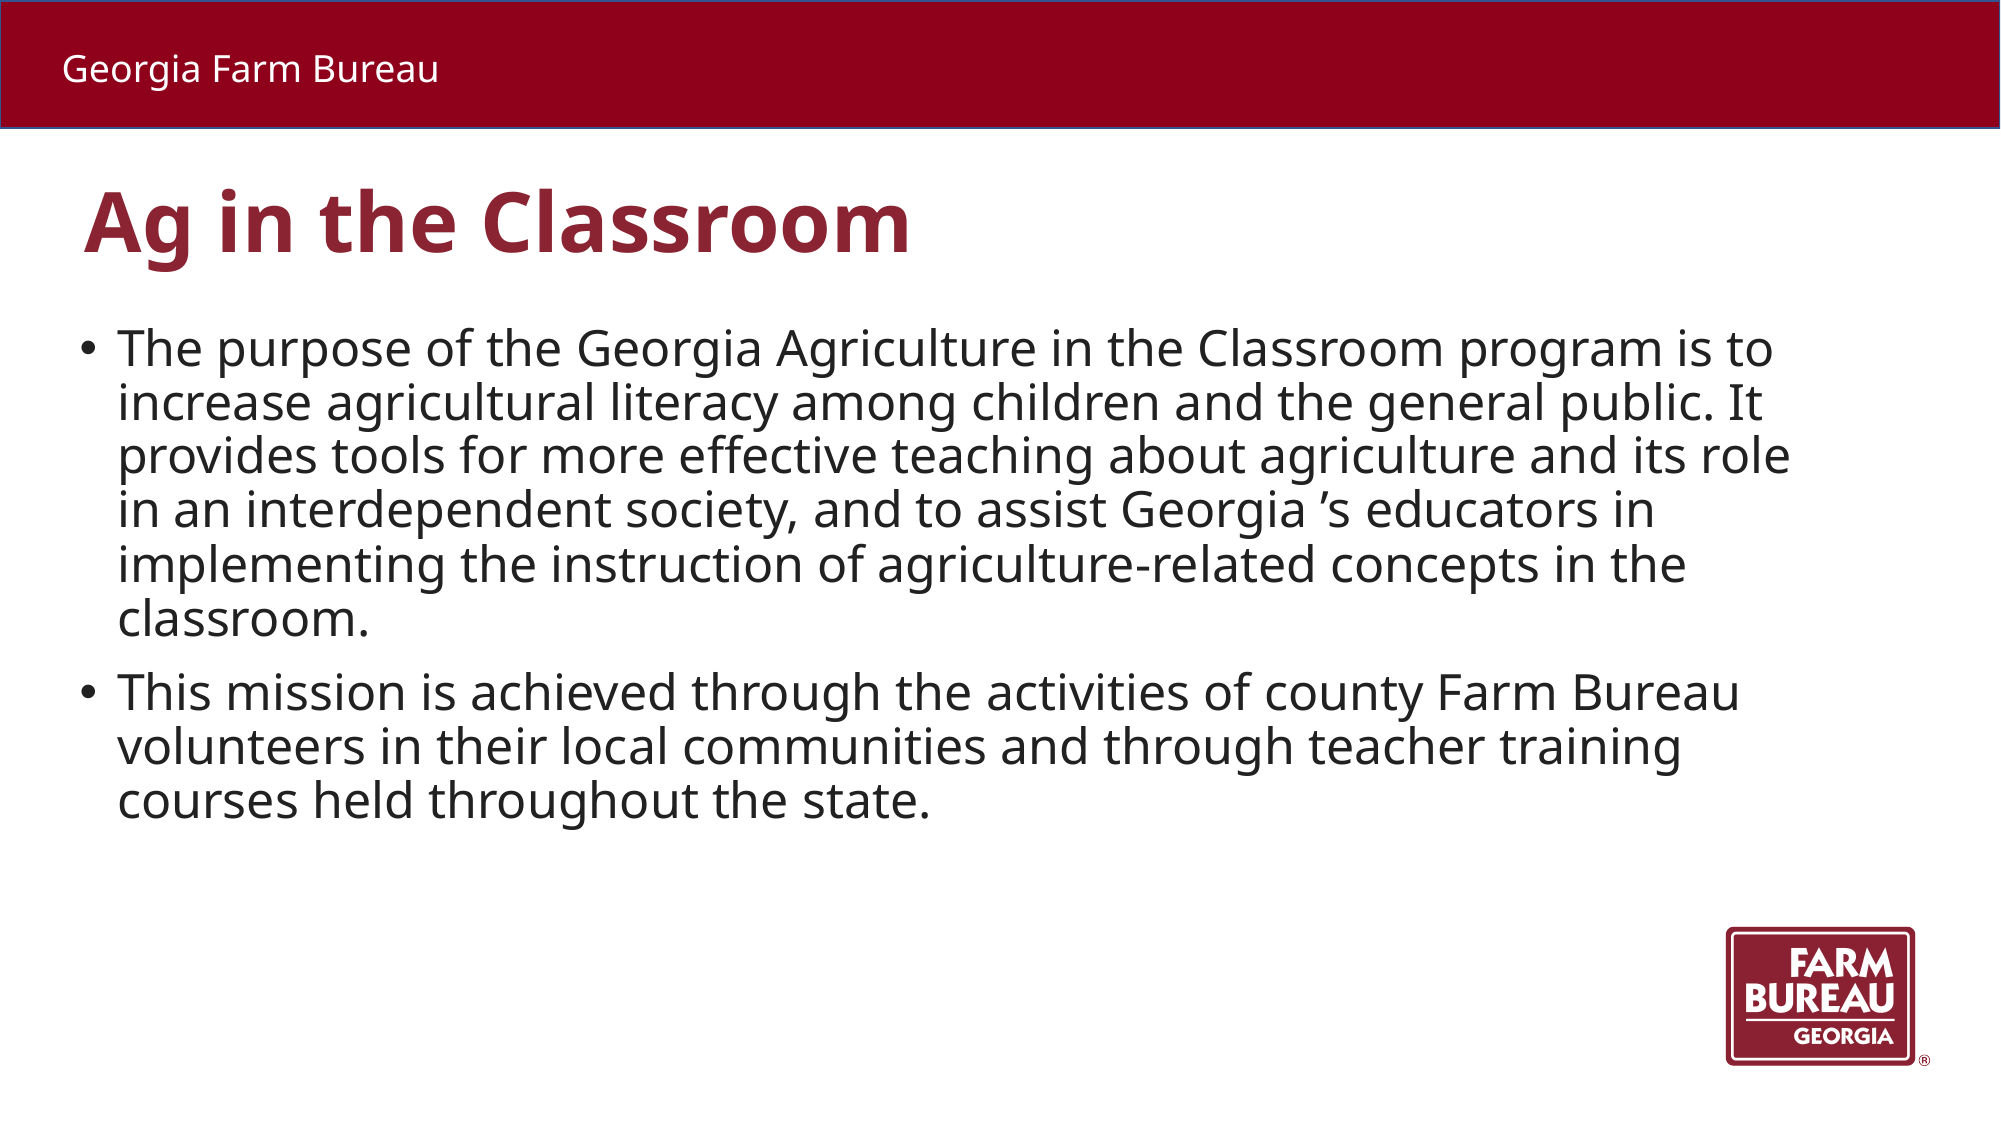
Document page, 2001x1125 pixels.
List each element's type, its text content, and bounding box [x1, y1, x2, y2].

text_box The purpose of the Georgia Agriculture in the Classroom program is to increase agricultural literacy among children and the general public. It provides tools for more effective teaching about agriculture and its role in an interdependent society, and to assist Georgia ’s educators in implementing the instruction of agriculture-related concepts in the classroom. This mission is achieved through the activities of county Farm Bureau volunteers in their local communities and through teacher training courses held throughout the state. [64, 315, 1835, 1014]
picture [1720, 921, 1935, 1071]
text_box Ag in the Classroom [69, 173, 1795, 315]
